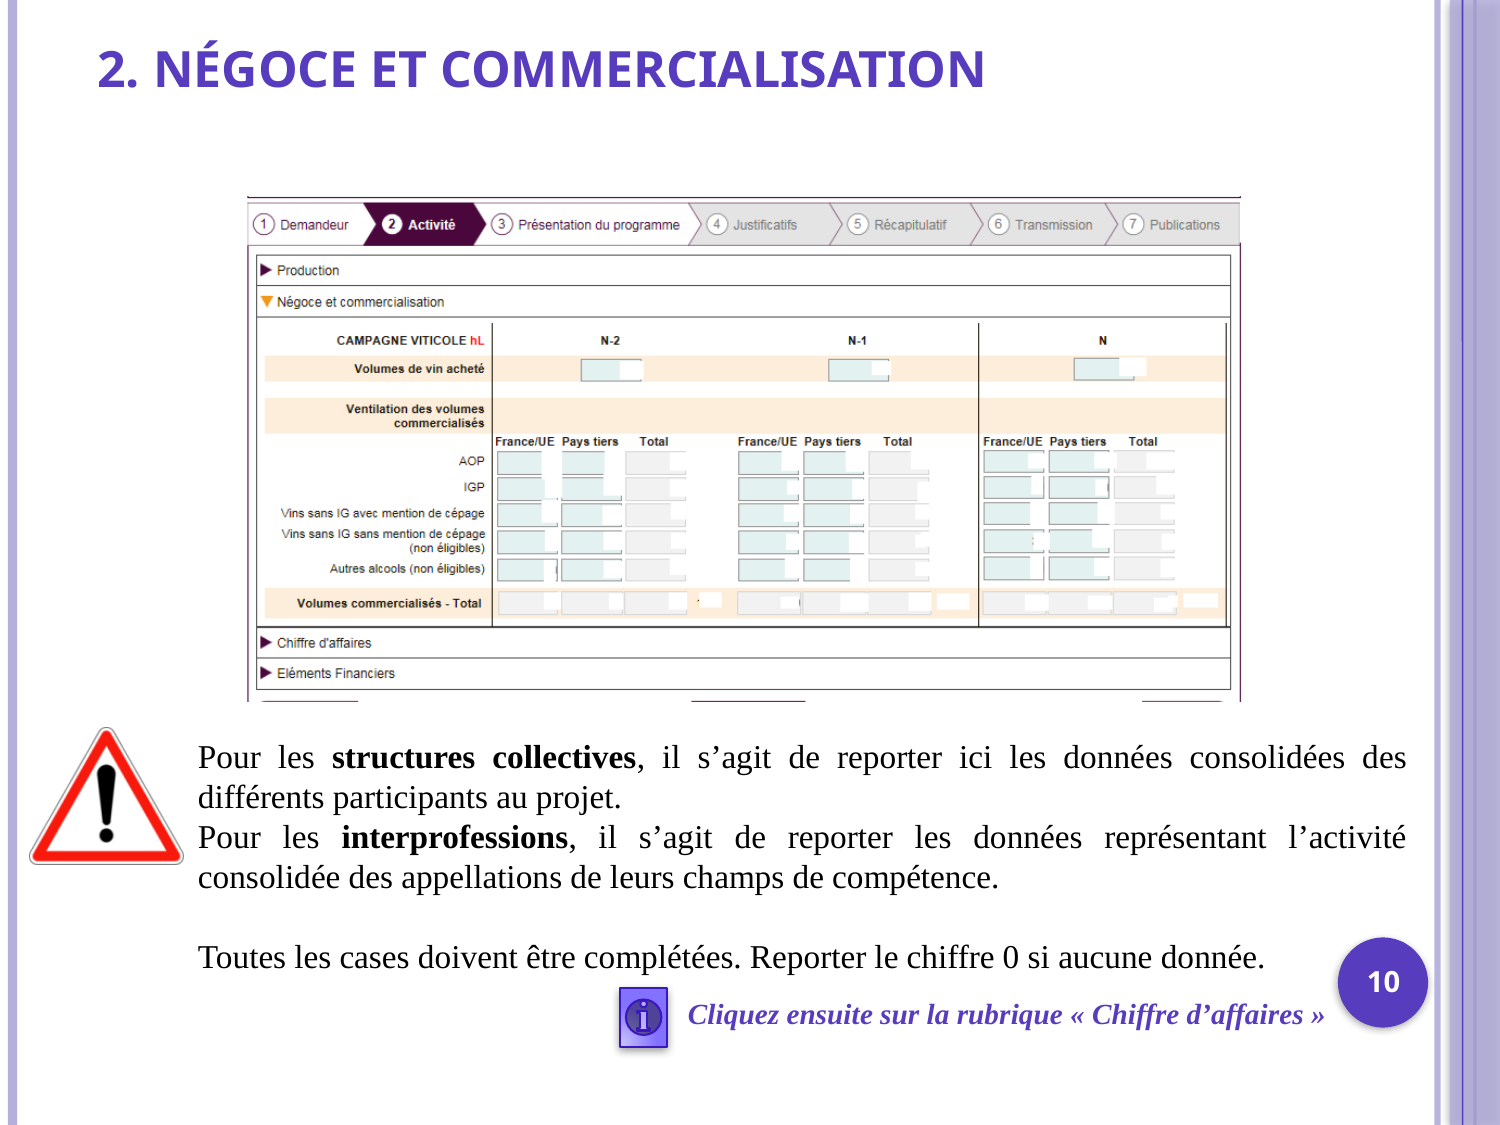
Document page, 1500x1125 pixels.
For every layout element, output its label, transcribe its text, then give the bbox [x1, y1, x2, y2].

slide_number 10 [1424, 940, 1434, 987]
picture [28, 727, 184, 865]
text_box [619, 1022, 668, 1048]
text_box Pour les structures collectives, il s’agit de reporter ici les données consolidées des différents participants au projet. Pour les interprofessions, il s’agit de reporter les données représentant l’activité consolidée des appellations de leurs champs de compétence. Toutes les cases doivent être complétées. Reporter le chiffre 0 si aucune donnée. [183, 727, 1424, 1022]
text_box Cliquez ensuite sur la rubrique « Chiffre d’affaires » [674, 987, 1500, 1038]
picture [241, 195, 1243, 703]
text_box 2. Négoce et commercialisation [76, 30, 1022, 106]
